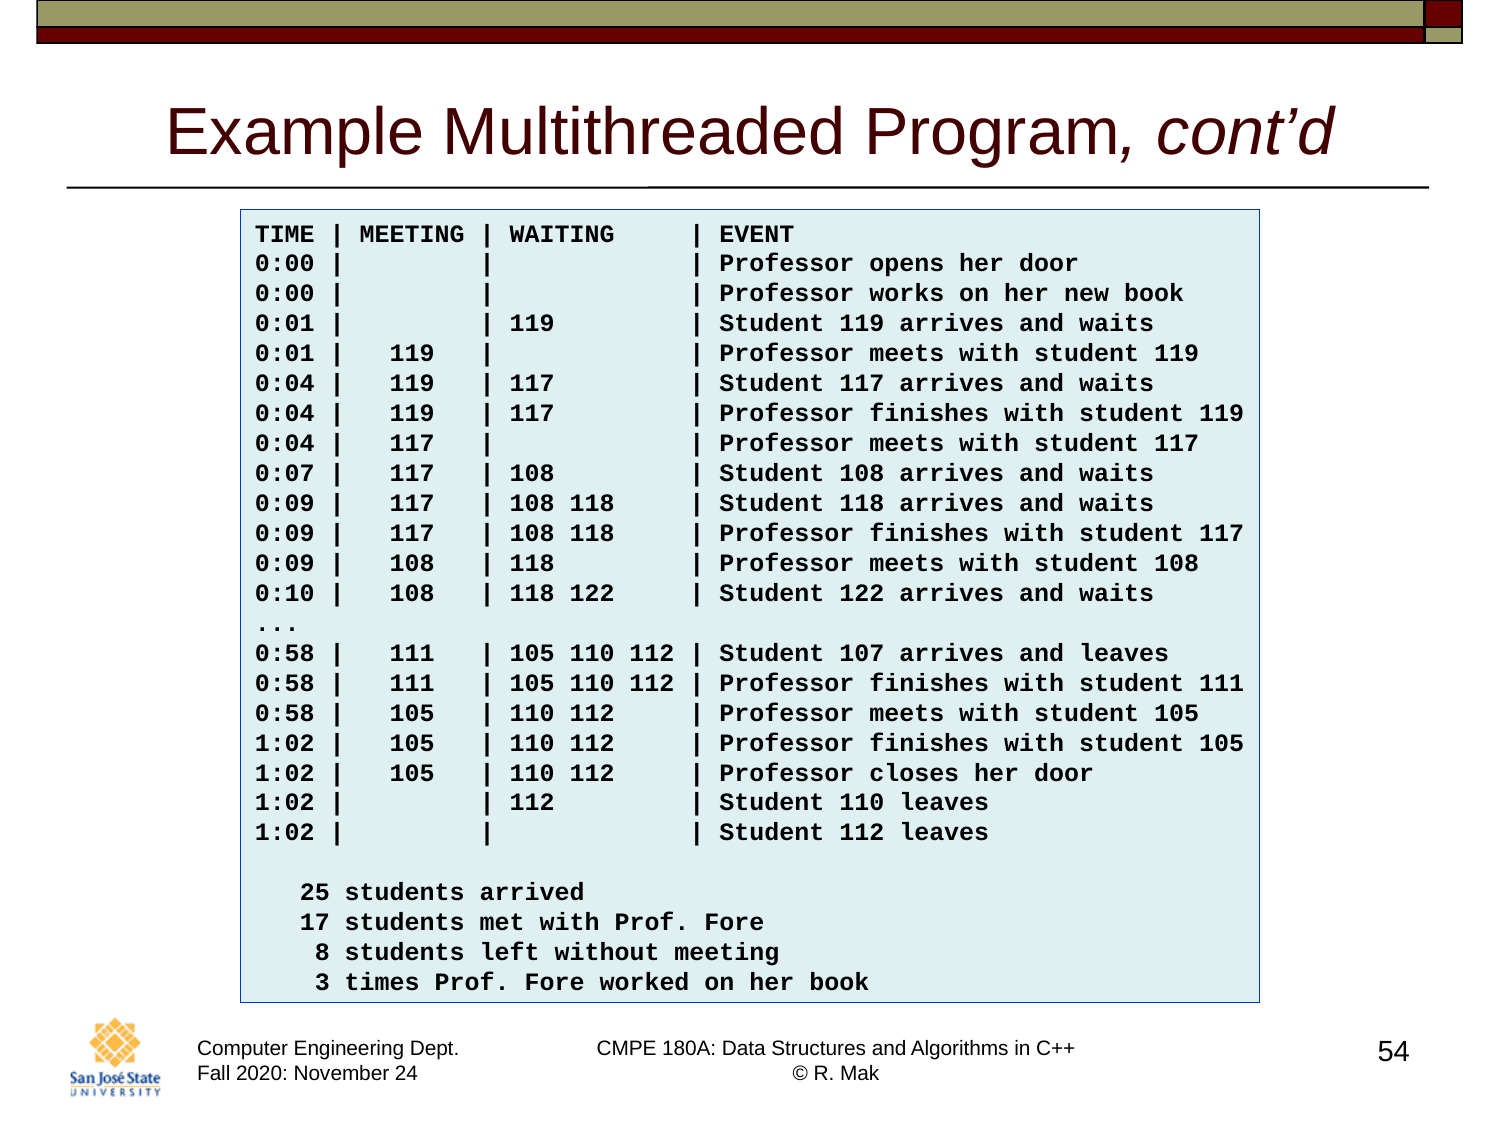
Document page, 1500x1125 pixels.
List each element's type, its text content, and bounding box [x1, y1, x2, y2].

title Example Multithreaded Program, cont’d [75, 67, 1425, 175]
picture [60, 1012, 166, 1112]
text_box TIME | MEETING | WAITING | EVENT 0:00 | | | Professor opens her door 0:00 | | | Professor works on her new book 0:01 | | 119 | Student 119 arrives and waits 0:01 | 119 | | Professor meets with student 119 0:04 | 119 | 117 | Student 117 arrives and waits 0:04 | 119 | 117 | Professor finishes with student 119 0:04 | 117 | | Professor meets with student 117 0:07 | 117 | 108 | Student 108 arrives and waits 0:09 | 117 | 108 118 | Student 118 arrives and waits 0:09 | 117 | 108 118 | Professor finishes with student 117 0:09 | 108 | 118 | Professor meets with student 108 0:10 | 108 | 118 122 | Student 122 arrives and waits ... 0:58 | 111 | 105 110 112 | Student 107 arrives and leaves 0:58 | 111 | 105 110 112 | Professor finishes with student 111 0:58 | 105 | 110 112 | Professor meets with student 105 1:02 | 105 | 110 112 | Professor finishes with student 105 1:02 | 105 | 110 112 | Professor closes her door 1:02 | | 112 | Student 110 leaves 1:02 | | | Student 112 leaves 25 students arrived 17 students met with Prof. Fore 8 students left without meeting 3 times Prof. Fore worked on her book [240, 209, 1260, 1003]
slide_number 54 [1112, 1025, 1425, 1100]
